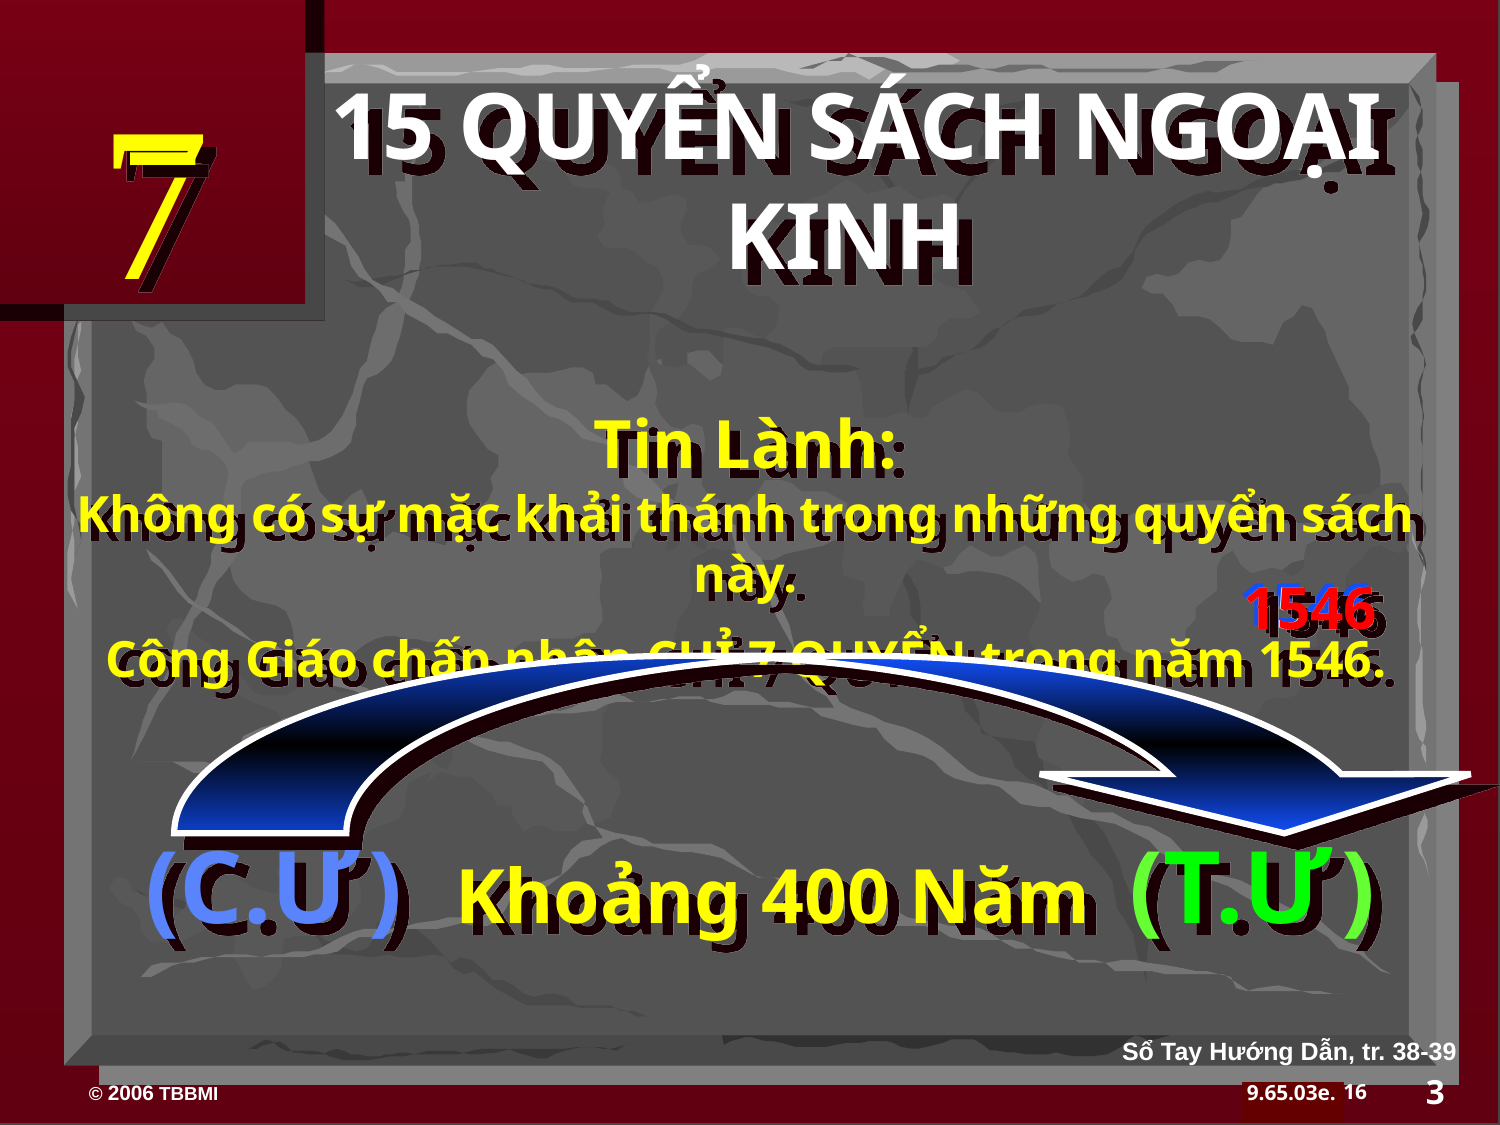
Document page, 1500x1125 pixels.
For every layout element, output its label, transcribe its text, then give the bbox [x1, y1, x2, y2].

text_box 15 QUYỂN SÁCH NGOẠI KINH [282, 60, 1431, 296]
text_box 3 [1410, 1063, 1460, 1119]
text_box (C.Ư ) Khoảng 400 Năm (T.Ư ) [45, 816, 1476, 952]
text_box Sổ Tay Hướng Dẫn, tr. 38-39 [1107, 1028, 1472, 1073]
text_box 1546 [1229, 563, 1392, 649]
text_box 16 [1328, 1073, 1382, 1112]
text_box [174, 655, 1471, 834]
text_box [84, 50, 226, 332]
text_box 1546 [1224, 559, 1388, 645]
text_box Tin Lành: Không có sự mặc khải thánh trong những quyển sách này. Công Giáo chấp nhận CHỈ 7 QUYỂN trong năm 1546. [25, 394, 1467, 695]
text_box [1425, 15, 1478, 80]
